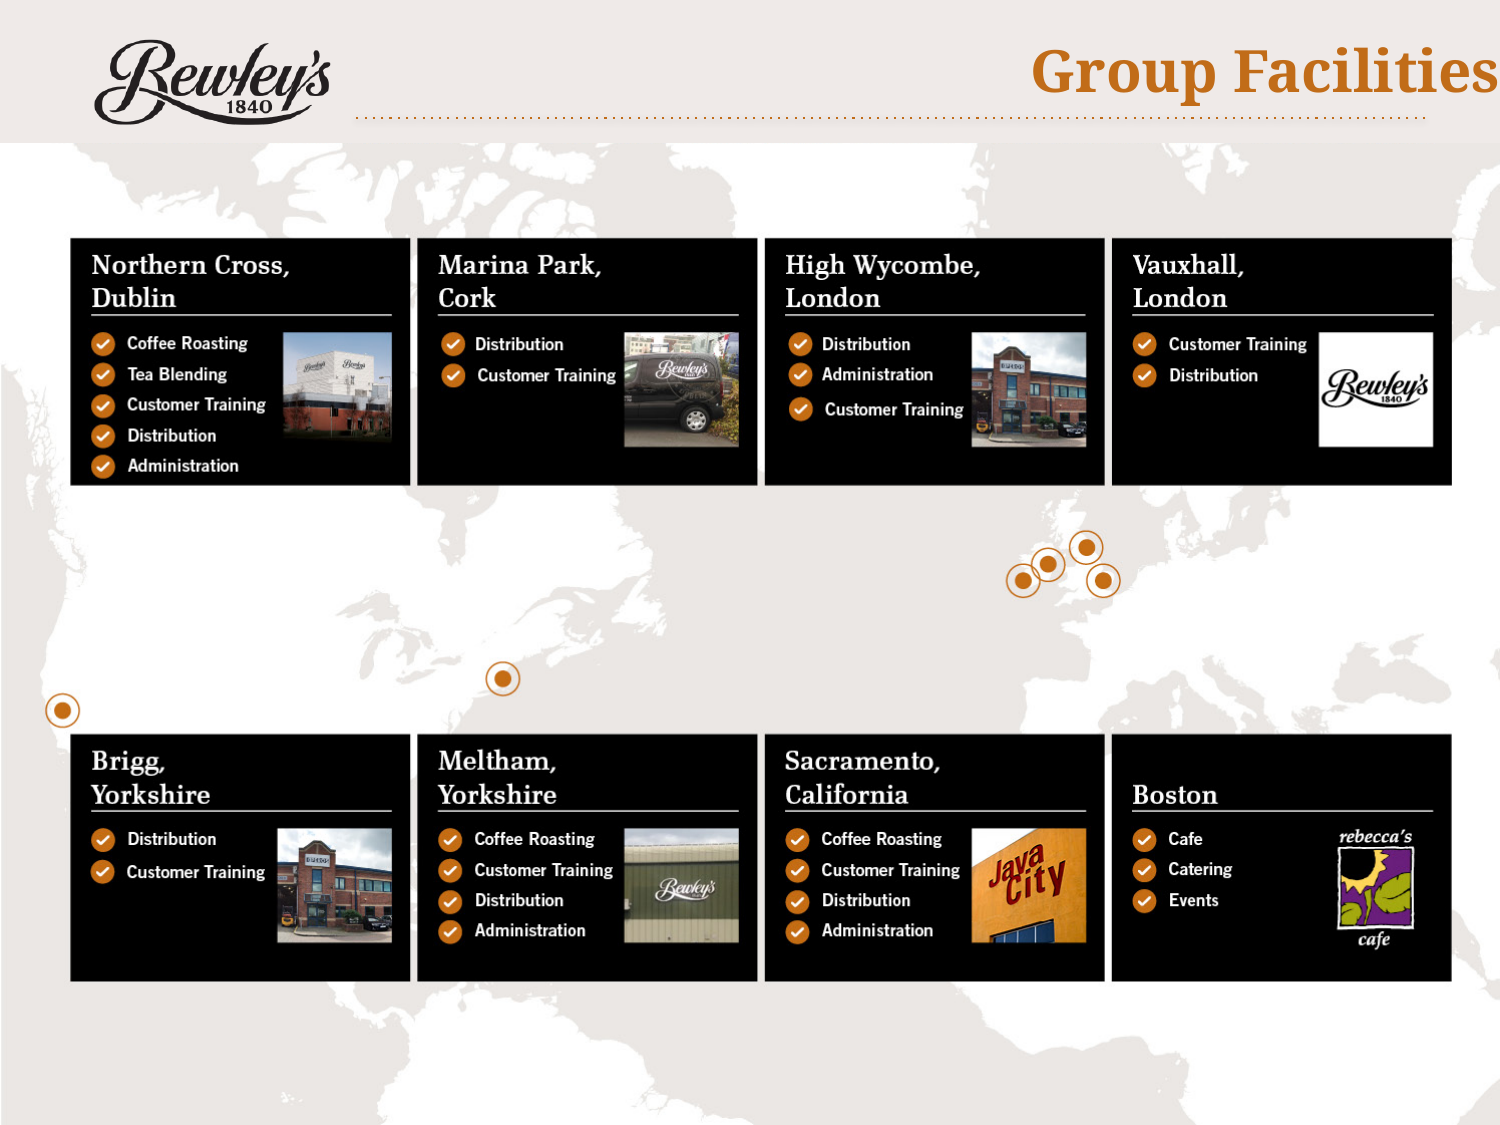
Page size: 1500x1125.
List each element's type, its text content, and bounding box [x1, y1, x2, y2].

picture [89, 29, 342, 134]
picture [0, 142, 1500, 1125]
title Group Facilities [942, 24, 1500, 105]
